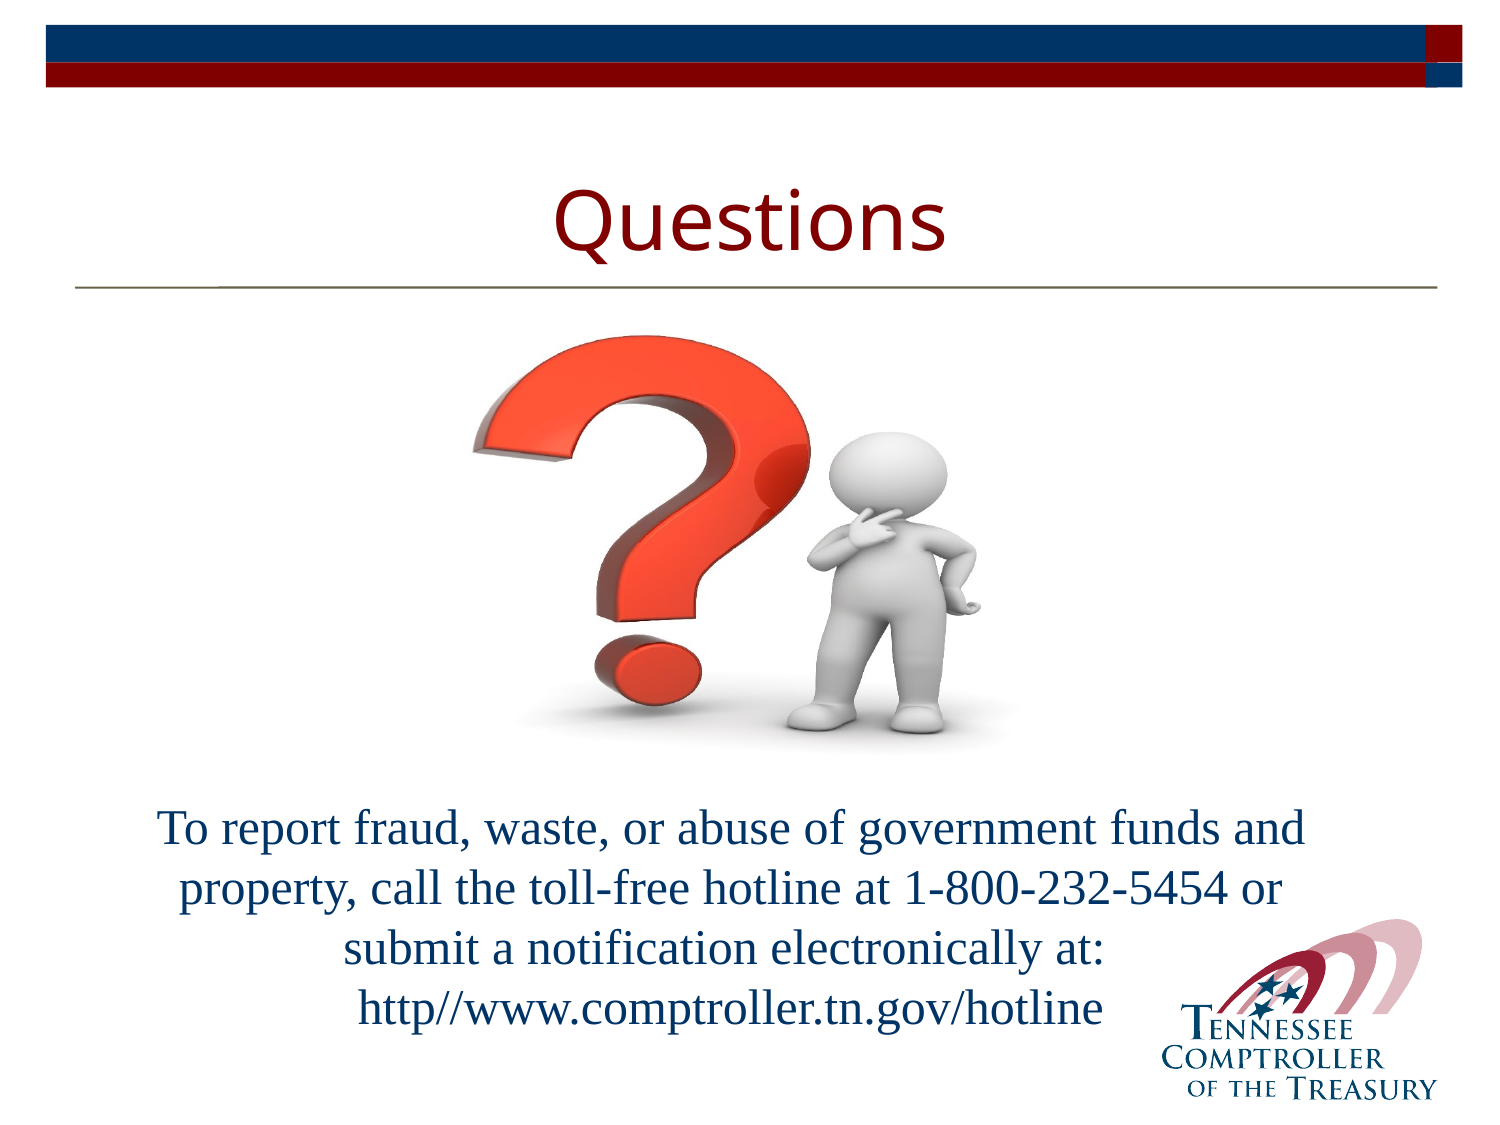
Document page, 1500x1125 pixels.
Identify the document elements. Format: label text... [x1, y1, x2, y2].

picture [1315, 1092, 1322, 1100]
title Questions [75, 87, 1425, 275]
picture [1408, 1082, 1415, 1100]
picture [1347, 1094, 1357, 1100]
text_box To report fraud, waste, or abuse of government funds and property, call the toll-free hotline at 1-800-232-5454 or submit a notification electronically at: http//www.comptroller.tn.gov/hotline [124, 787, 1338, 1043]
picture [1162, 919, 1438, 1100]
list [396, 299, 1104, 788]
